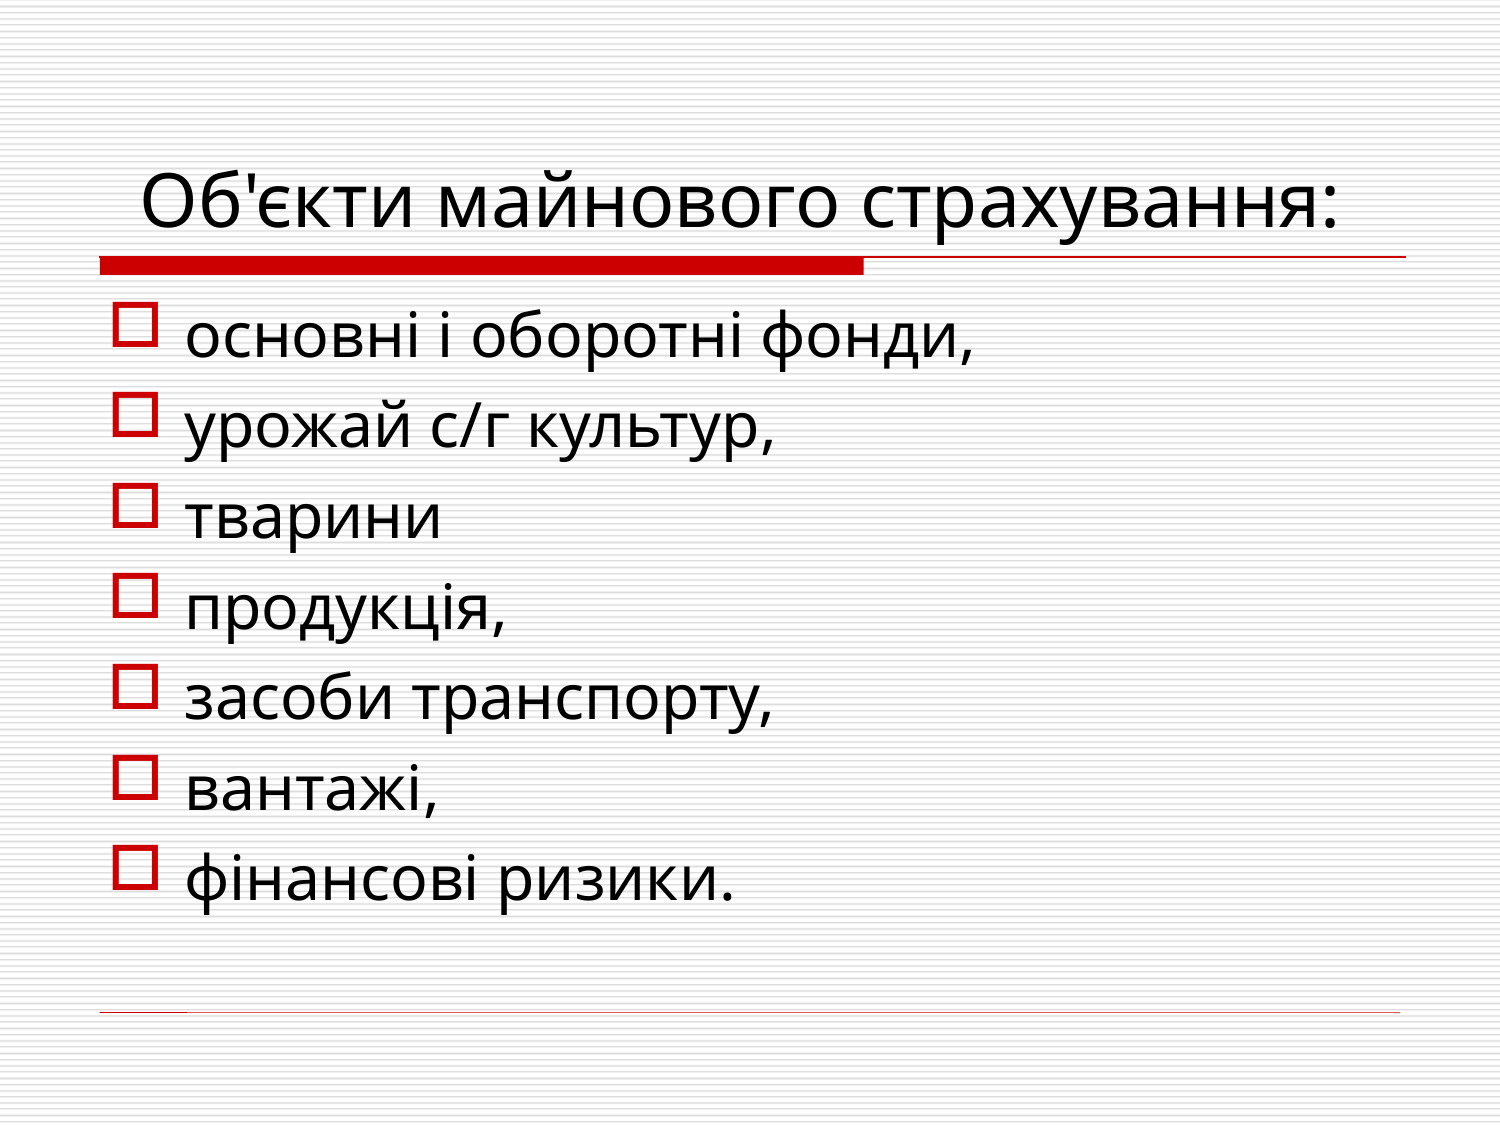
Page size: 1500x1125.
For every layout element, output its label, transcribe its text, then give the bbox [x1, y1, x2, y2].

picture [0, 0, 1500, 1125]
text_box основні і оборотні фонди, урожай с/г культур, тварини продукція, засоби транспорту, вантажі, фінансові ризики. [92, 287, 1406, 988]
text_box Об'єкти майнового страхування: [94, 49, 1407, 250]
